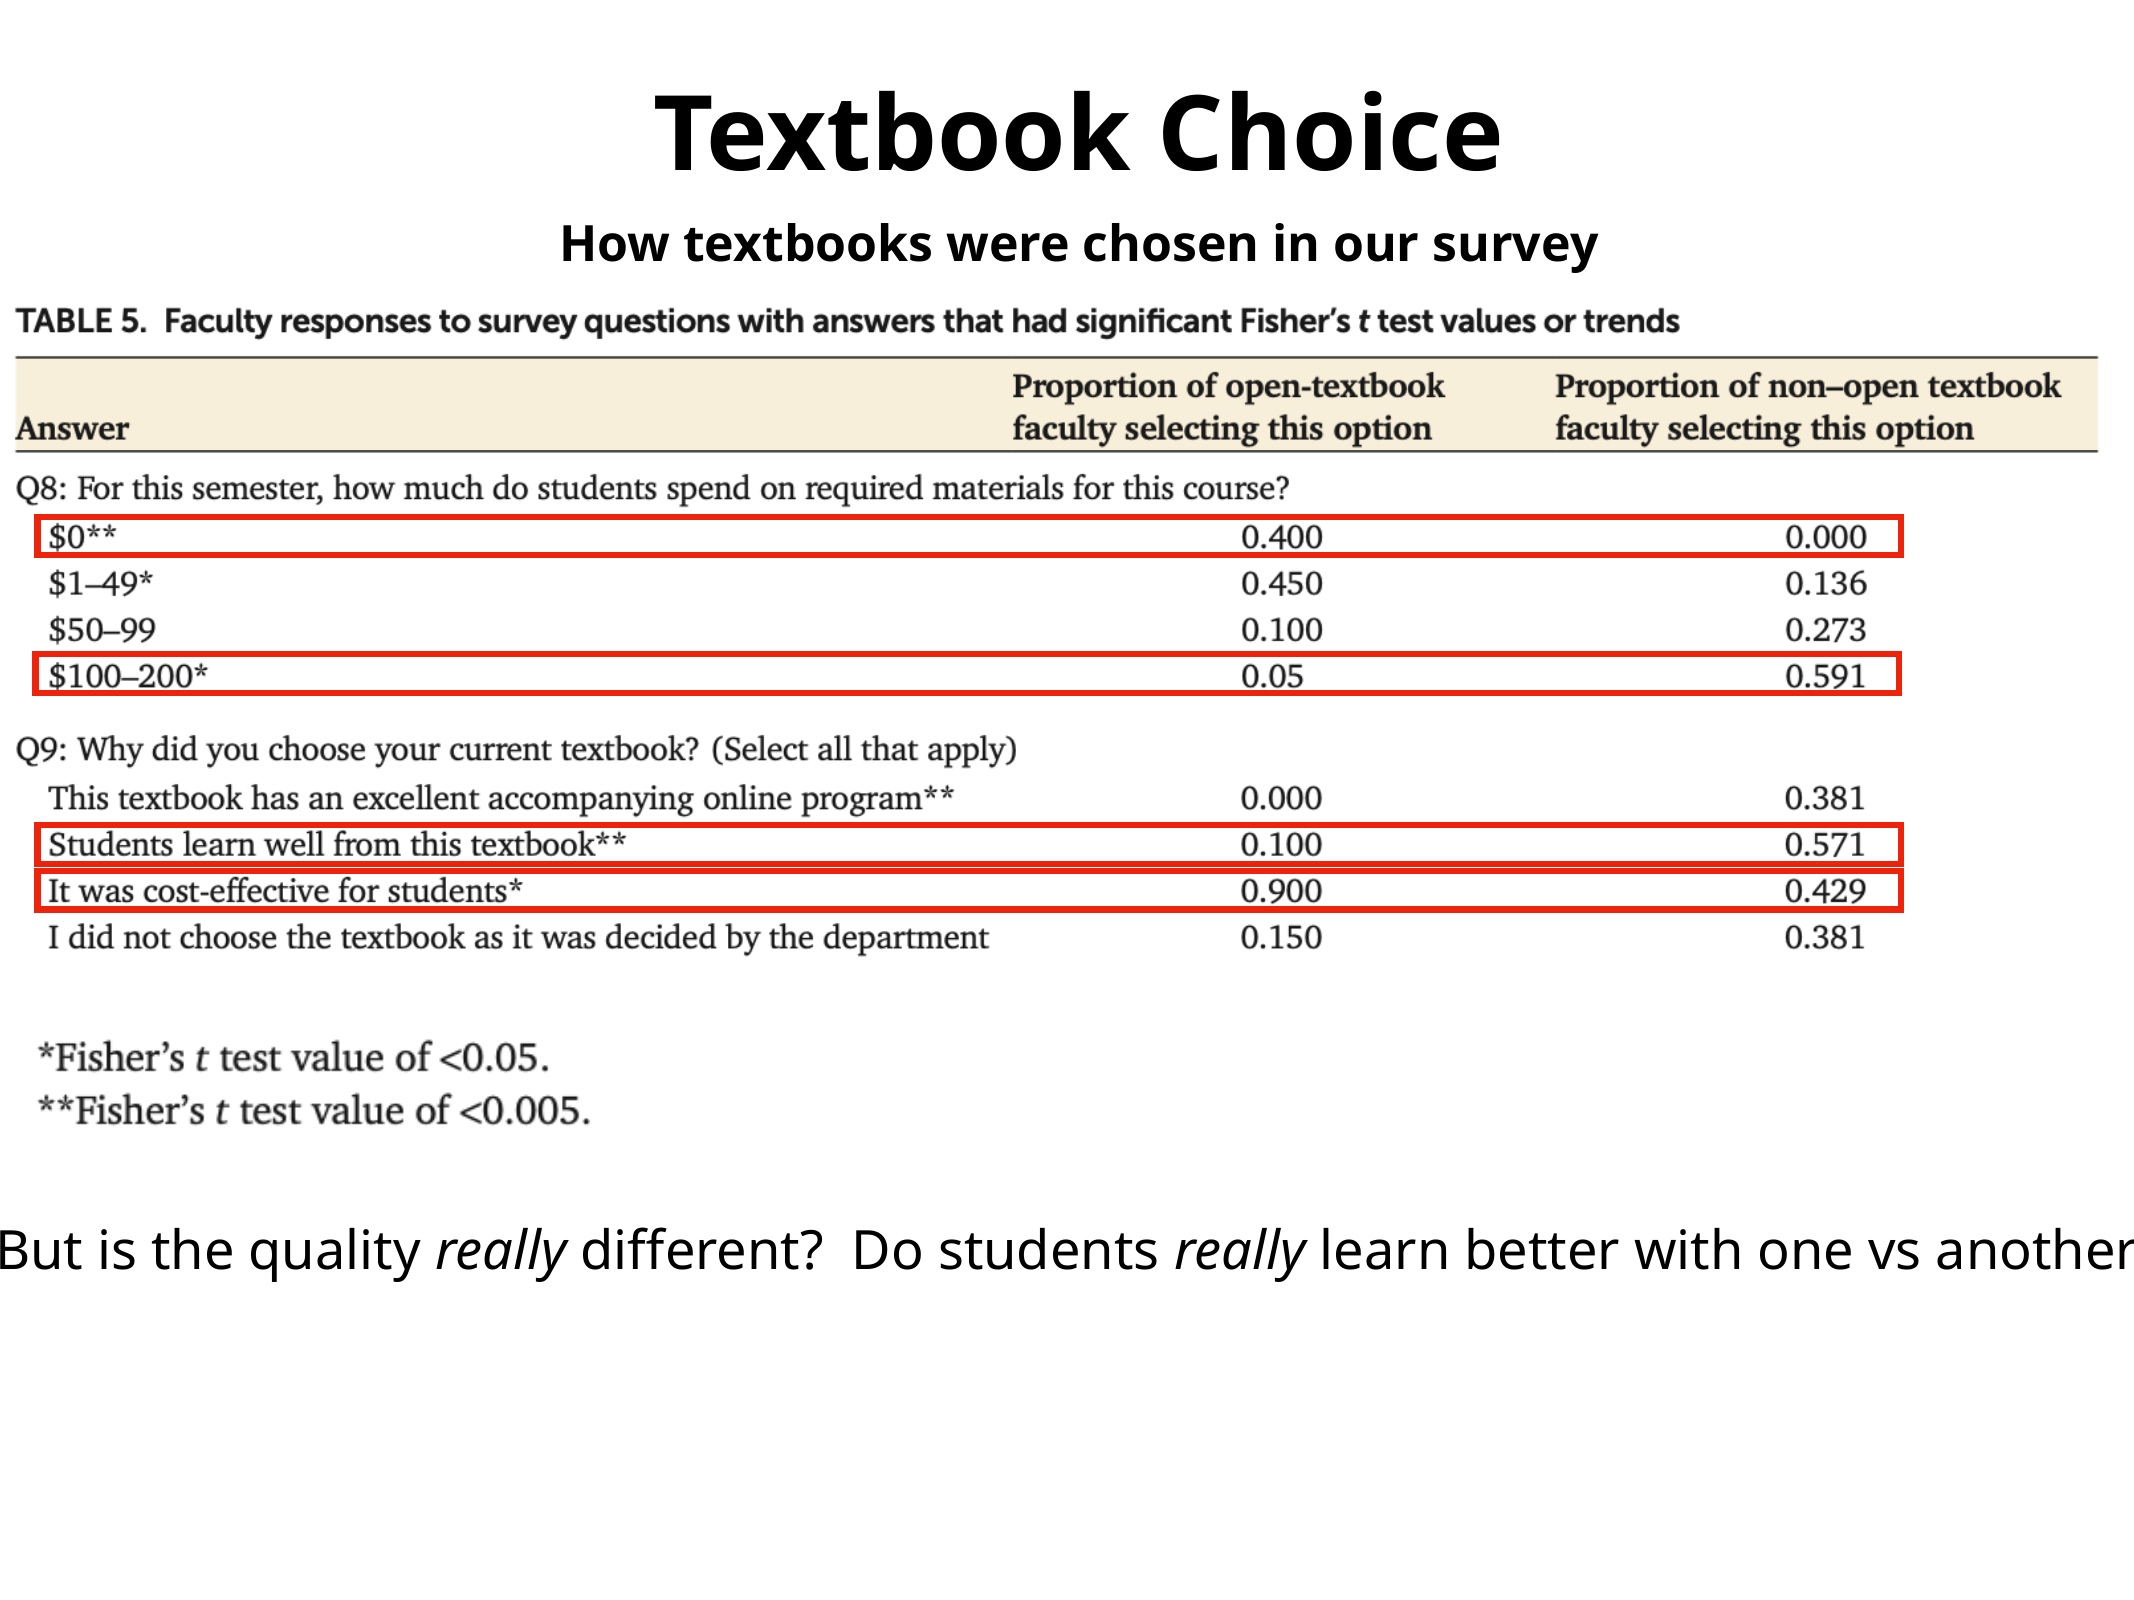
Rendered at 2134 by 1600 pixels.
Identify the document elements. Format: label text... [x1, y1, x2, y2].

text_box How textbooks were chosen in our survey [550, 203, 1608, 280]
picture [0, 286, 2132, 965]
picture [12, 1033, 864, 1139]
title Textbook Choice [29, 41, 2129, 216]
text_box But is the quality really different? Do students really learn better with one vs another? [0, 1195, 2134, 1289]
